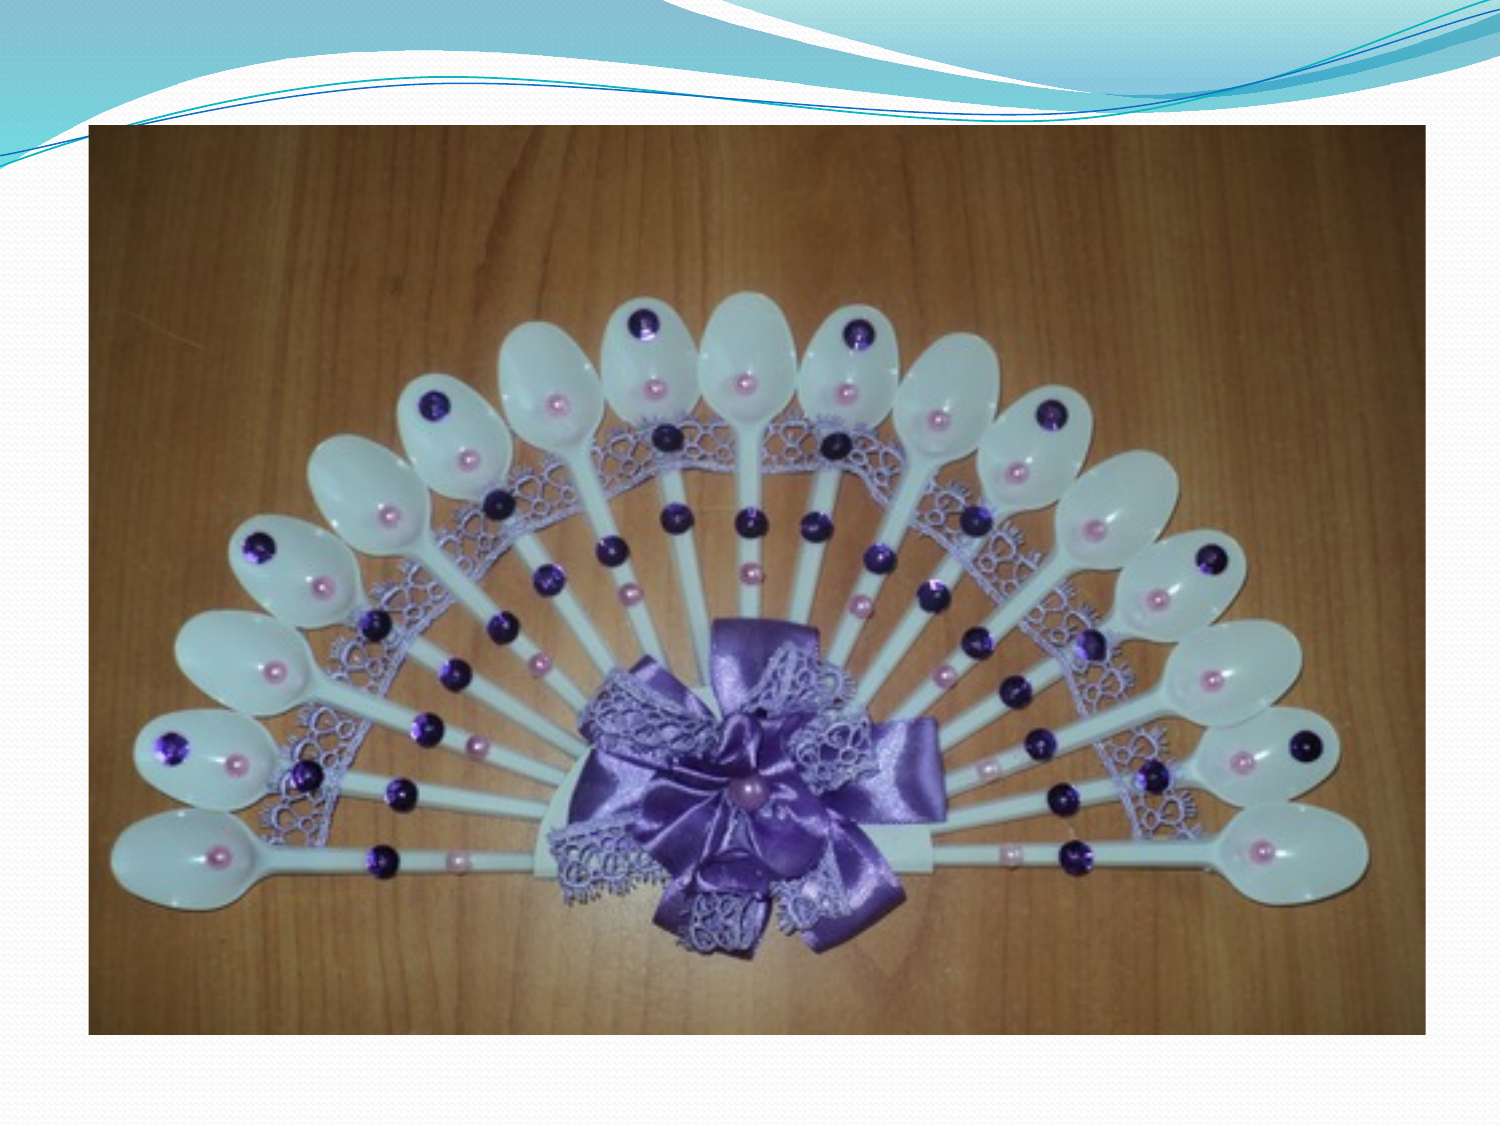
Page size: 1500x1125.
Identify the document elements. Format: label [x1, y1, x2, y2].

picture [88, 125, 1426, 1036]
